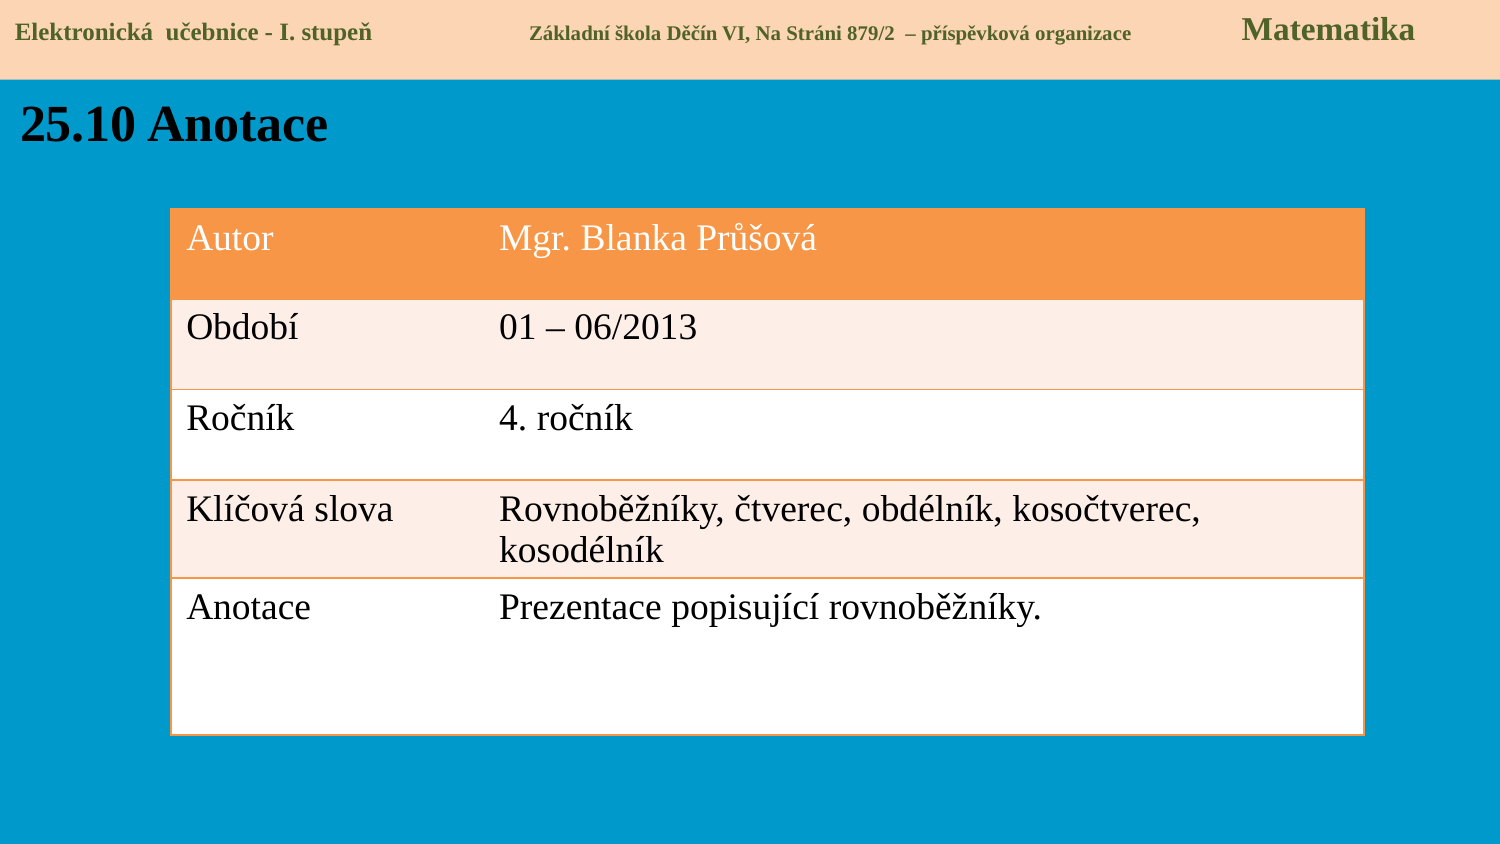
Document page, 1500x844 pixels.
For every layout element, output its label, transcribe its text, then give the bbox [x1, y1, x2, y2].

table_cell Ročník [172, 390, 484, 479]
table_cell 4. ročník [484, 390, 1363, 479]
text_box 25.10 Anotace [5, 81, 344, 159]
table_header Mgr. Blanka Průšová [484, 210, 1363, 298]
table_header Autor [172, 210, 484, 298]
table_cell Rovnoběžníky, čtverec, obdélník, kosočtverec, kosodélník [484, 481, 1363, 577]
text_box Elektronická učebnice - I. stupeň Základní škola Děčín VI, Na Stráni 879/2 – příspěvková organizace Matematika [0, 0, 1500, 80]
table_cell Prezentace popisující rovnoběžníky. [484, 579, 1363, 734]
table_cell 01 – 06/2013 [484, 300, 1363, 389]
table_cell Období [172, 300, 484, 389]
table_cell Klíčová slova [172, 481, 484, 577]
table_cell Anotace [172, 579, 484, 734]
